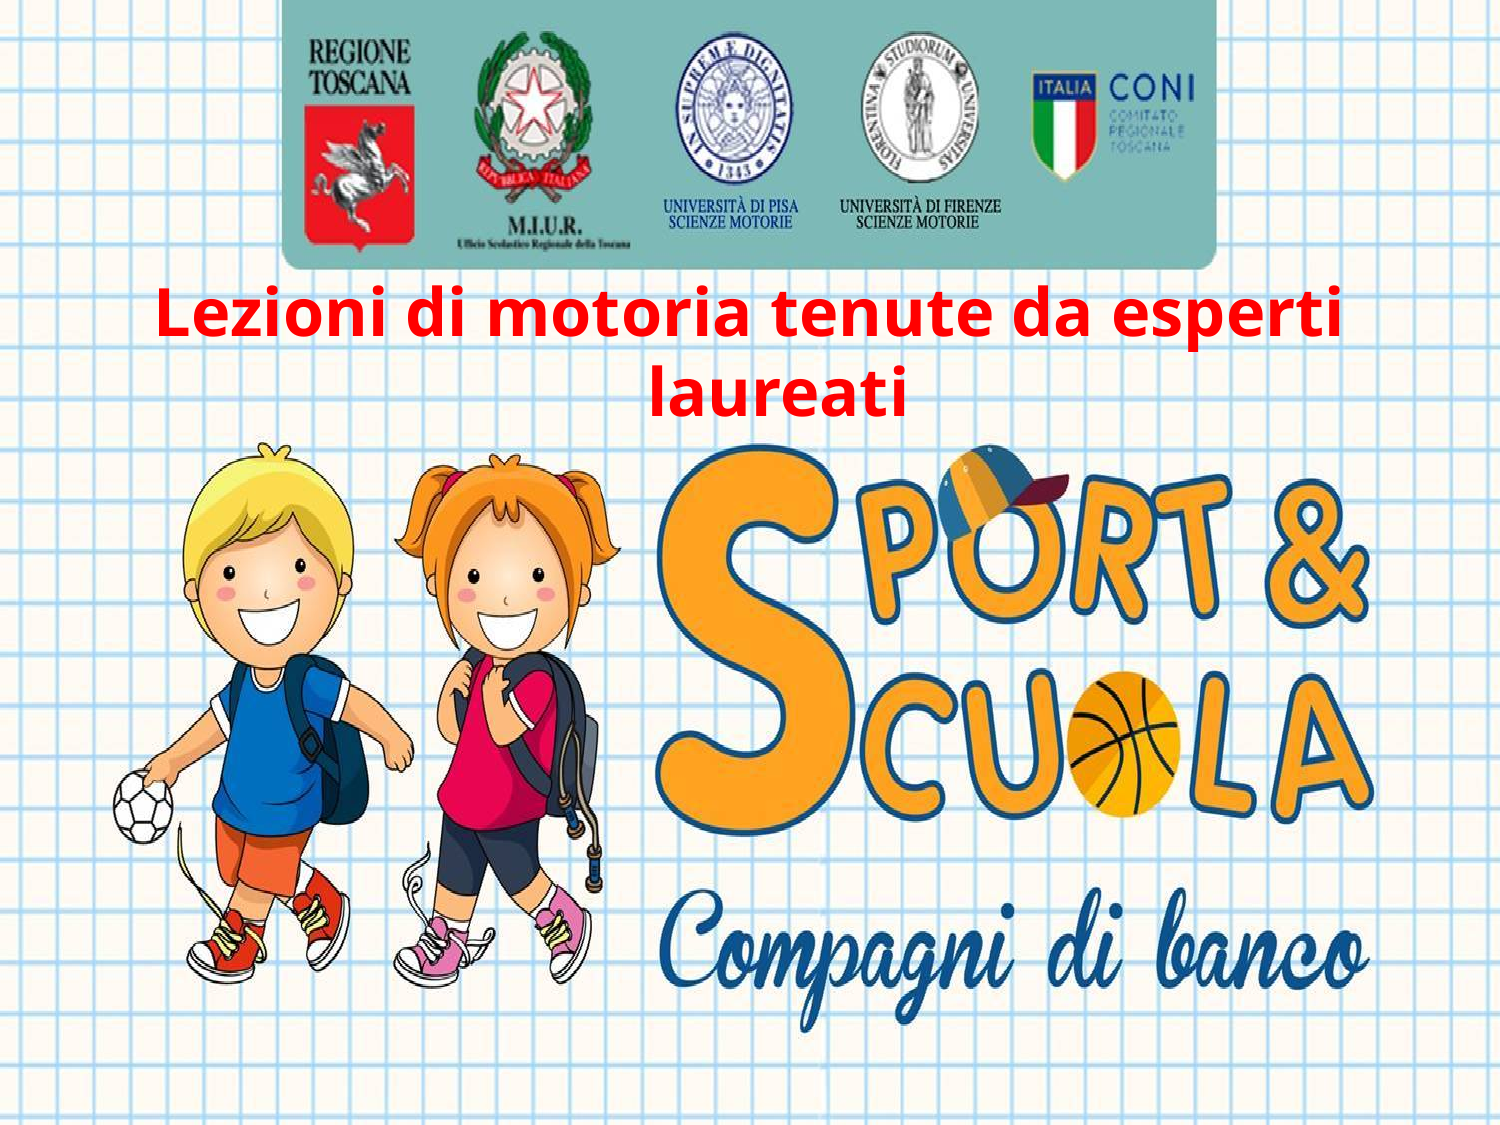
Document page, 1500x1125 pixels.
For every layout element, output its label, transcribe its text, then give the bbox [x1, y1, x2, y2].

picture [0, 0, 1500, 1125]
list Lezioni di motoria tenute da esperti laureati [74, 262, 1426, 1006]
